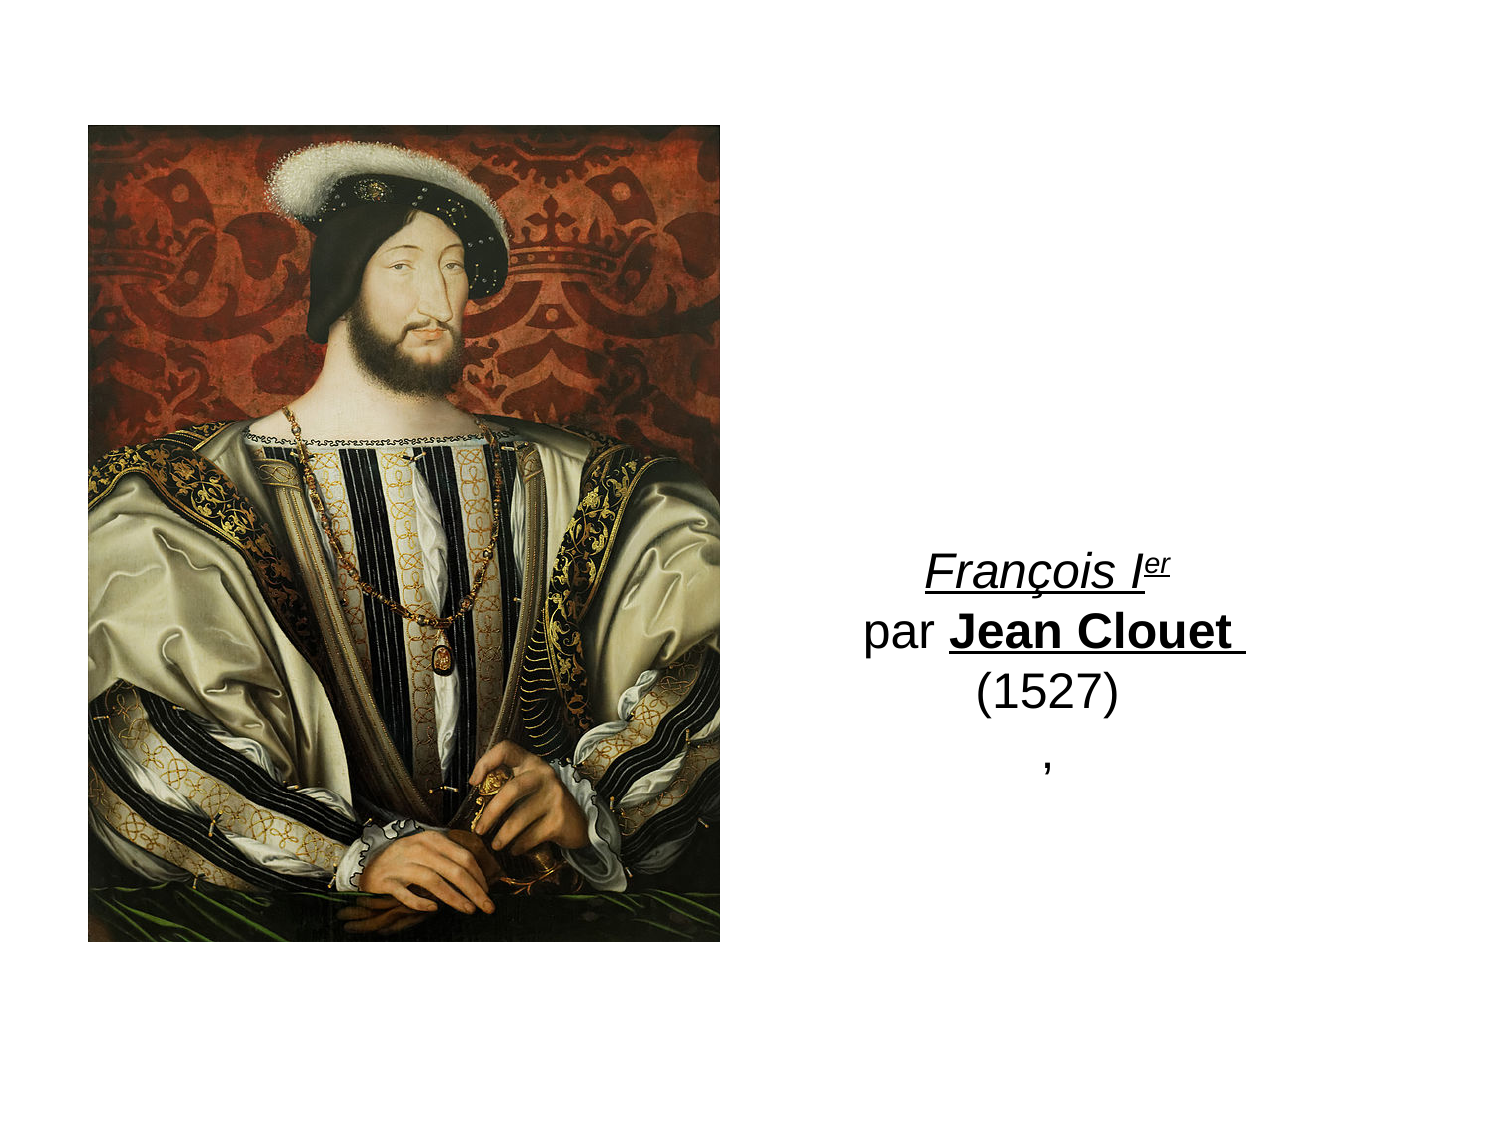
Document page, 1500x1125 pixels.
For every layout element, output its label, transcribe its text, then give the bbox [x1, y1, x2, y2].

text_box François Ier par Jean Clouet (1527) , [773, 531, 1336, 786]
picture [88, 125, 720, 942]
